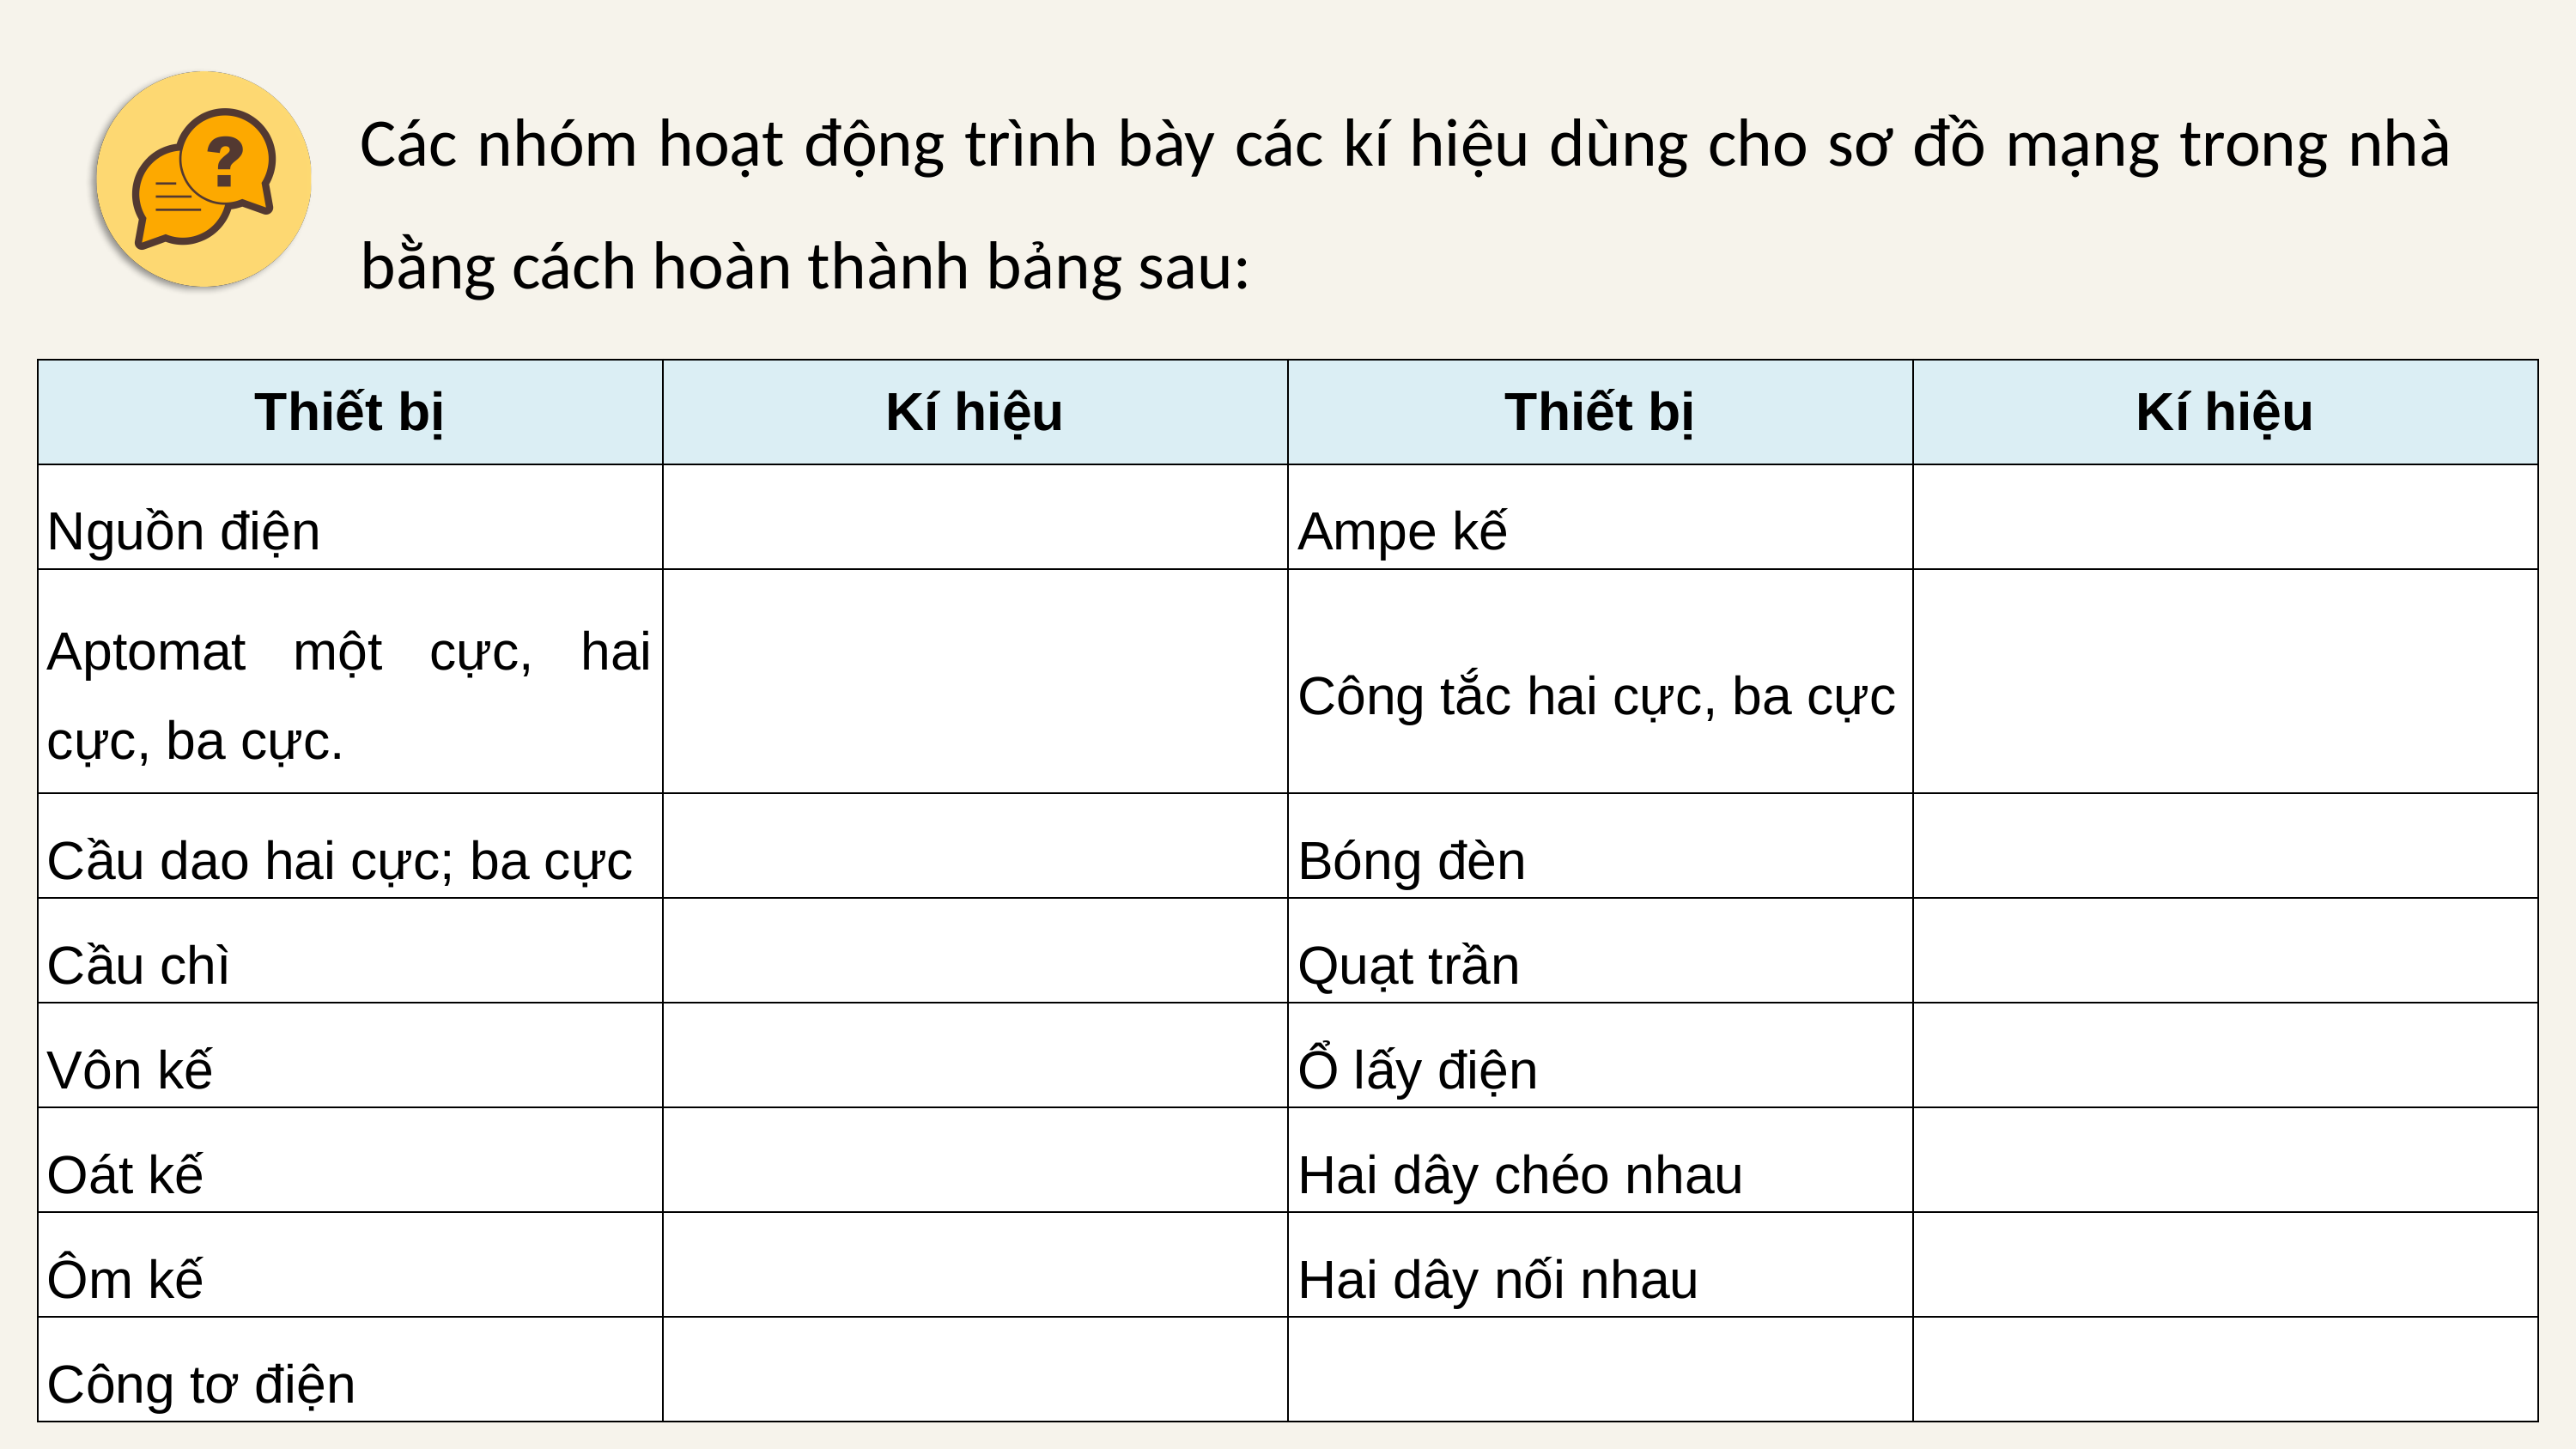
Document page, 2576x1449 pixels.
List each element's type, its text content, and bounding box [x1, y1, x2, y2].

table_cell Vôn kế [39, 1003, 662, 1106]
table_cell Hai dây nối nhau [1289, 1213, 1912, 1316]
table_cell [664, 899, 1287, 1002]
table_cell Ôm kế [39, 1213, 662, 1316]
table_cell [664, 1213, 1287, 1316]
table_cell Bóng đèn [1289, 794, 1912, 897]
table_cell [664, 1003, 1287, 1106]
table_cell [664, 465, 1287, 568]
table_cell [1289, 1318, 1912, 1421]
table_cell [1914, 465, 2537, 568]
table_cell [1914, 1318, 2537, 1421]
table_cell [664, 570, 1287, 792]
table_cell Cầu dao hai cực; ba cực [39, 794, 662, 897]
table_cell [664, 794, 1287, 897]
table_header Thiết bị [1289, 361, 1912, 464]
table_header Thiết bị [39, 361, 662, 464]
table_cell Công tắc hai cực, ba cực [1289, 570, 1912, 792]
table_cell Aptomat một cực, hai cực, ba cực. [39, 570, 662, 792]
table_cell [1914, 570, 2537, 792]
table_cell [1914, 1213, 2537, 1316]
table_cell Oát kế [39, 1108, 662, 1211]
table_cell [1914, 899, 2537, 1002]
table_header Kí hiệu [664, 361, 1287, 464]
table_cell Ampe kế [1289, 465, 1912, 568]
table_cell [1914, 794, 2537, 897]
table_cell [1914, 1108, 2537, 1211]
table_cell Quạt trần [1289, 899, 1912, 1002]
table_header Kí hiệu [1914, 361, 2537, 464]
table_cell [664, 1108, 1287, 1211]
table_cell [1914, 1003, 2537, 1106]
table_cell Nguồn điện [39, 465, 662, 568]
table_cell Ổ lấy điện [1289, 1003, 1912, 1106]
table_cell Cầu chì [39, 899, 662, 1002]
table_cell [664, 1318, 1287, 1421]
table_cell Công tơ điện [39, 1318, 662, 1421]
table_cell Hai dây chéo nhau [1289, 1108, 1912, 1211]
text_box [96, 51, 2468, 299]
